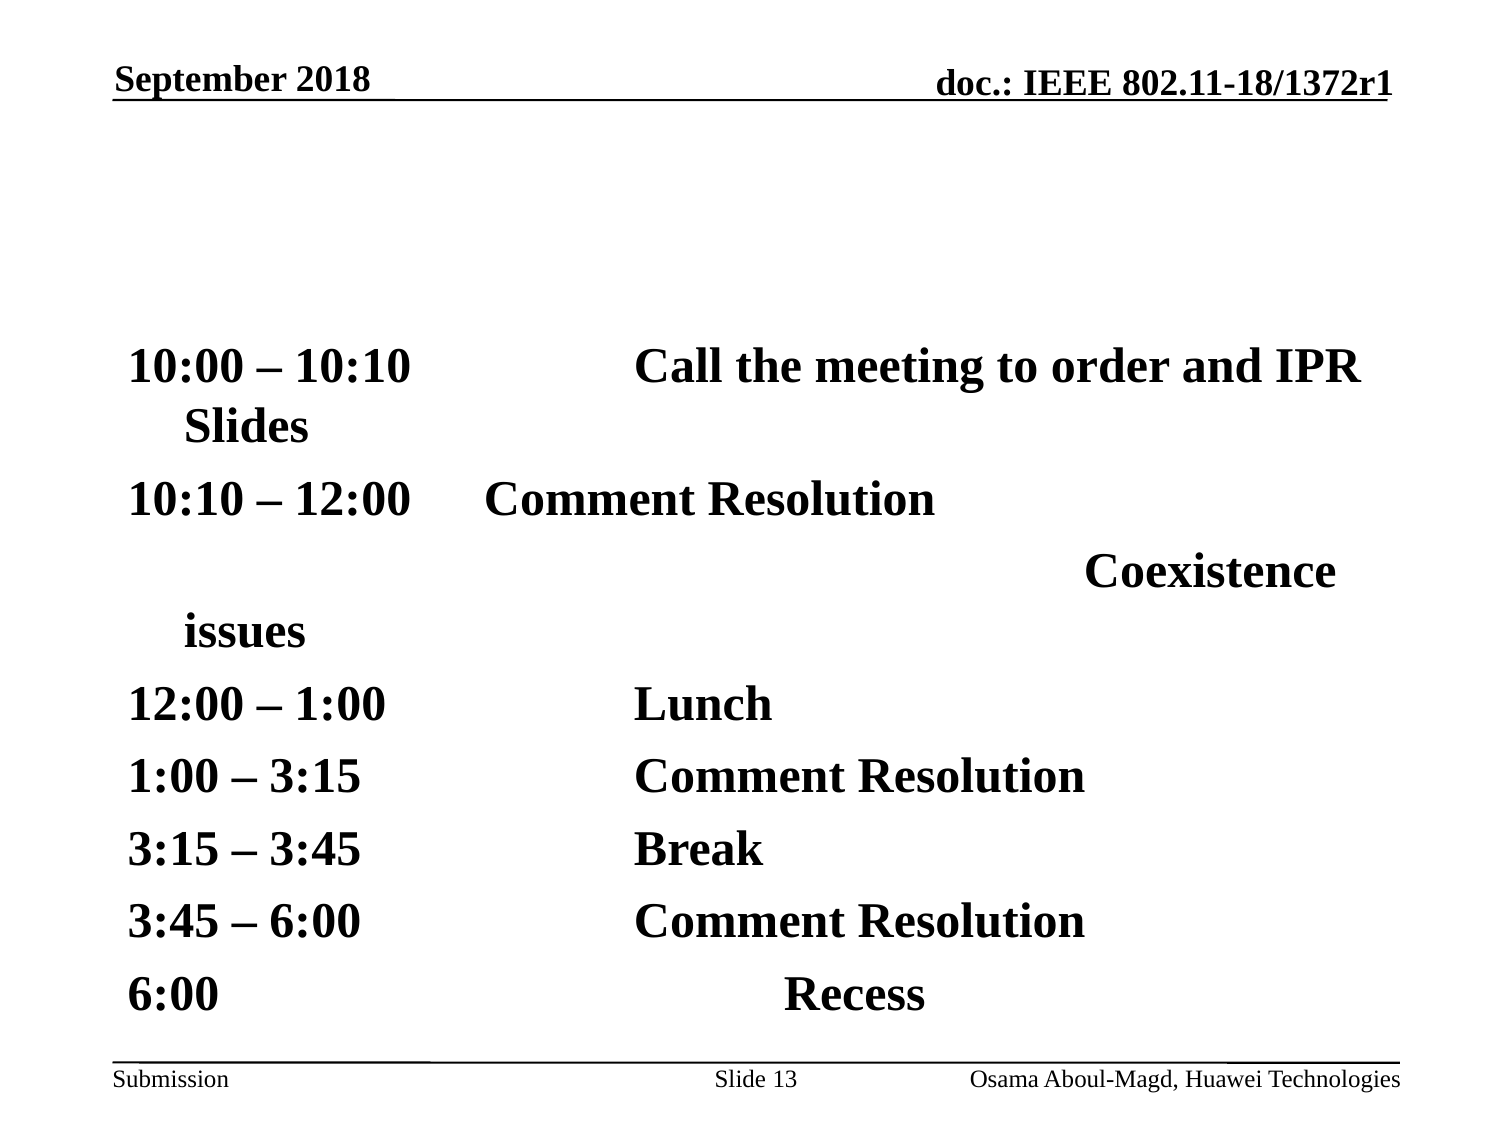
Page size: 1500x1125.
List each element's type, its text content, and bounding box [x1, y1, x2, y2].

list 10:00 – 10:10 Call the meeting to order and IPR Slides 10:10 – 12:00 Comment Resolution Coexistence issues 12:00 – 1:00 Lunch 1:00 – 3:15 Comment Resolution 3:15 – 3:45 Break 3:45 – 6:00 Comment Resolution 6:00 Recess [112, 324, 1388, 1000]
slide_number Slide 13 [712, 1061, 800, 1123]
footer Osama Aboul-Magd, Huawei Technologies [878, 1061, 1402, 1093]
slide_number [114, 54, 423, 100]
